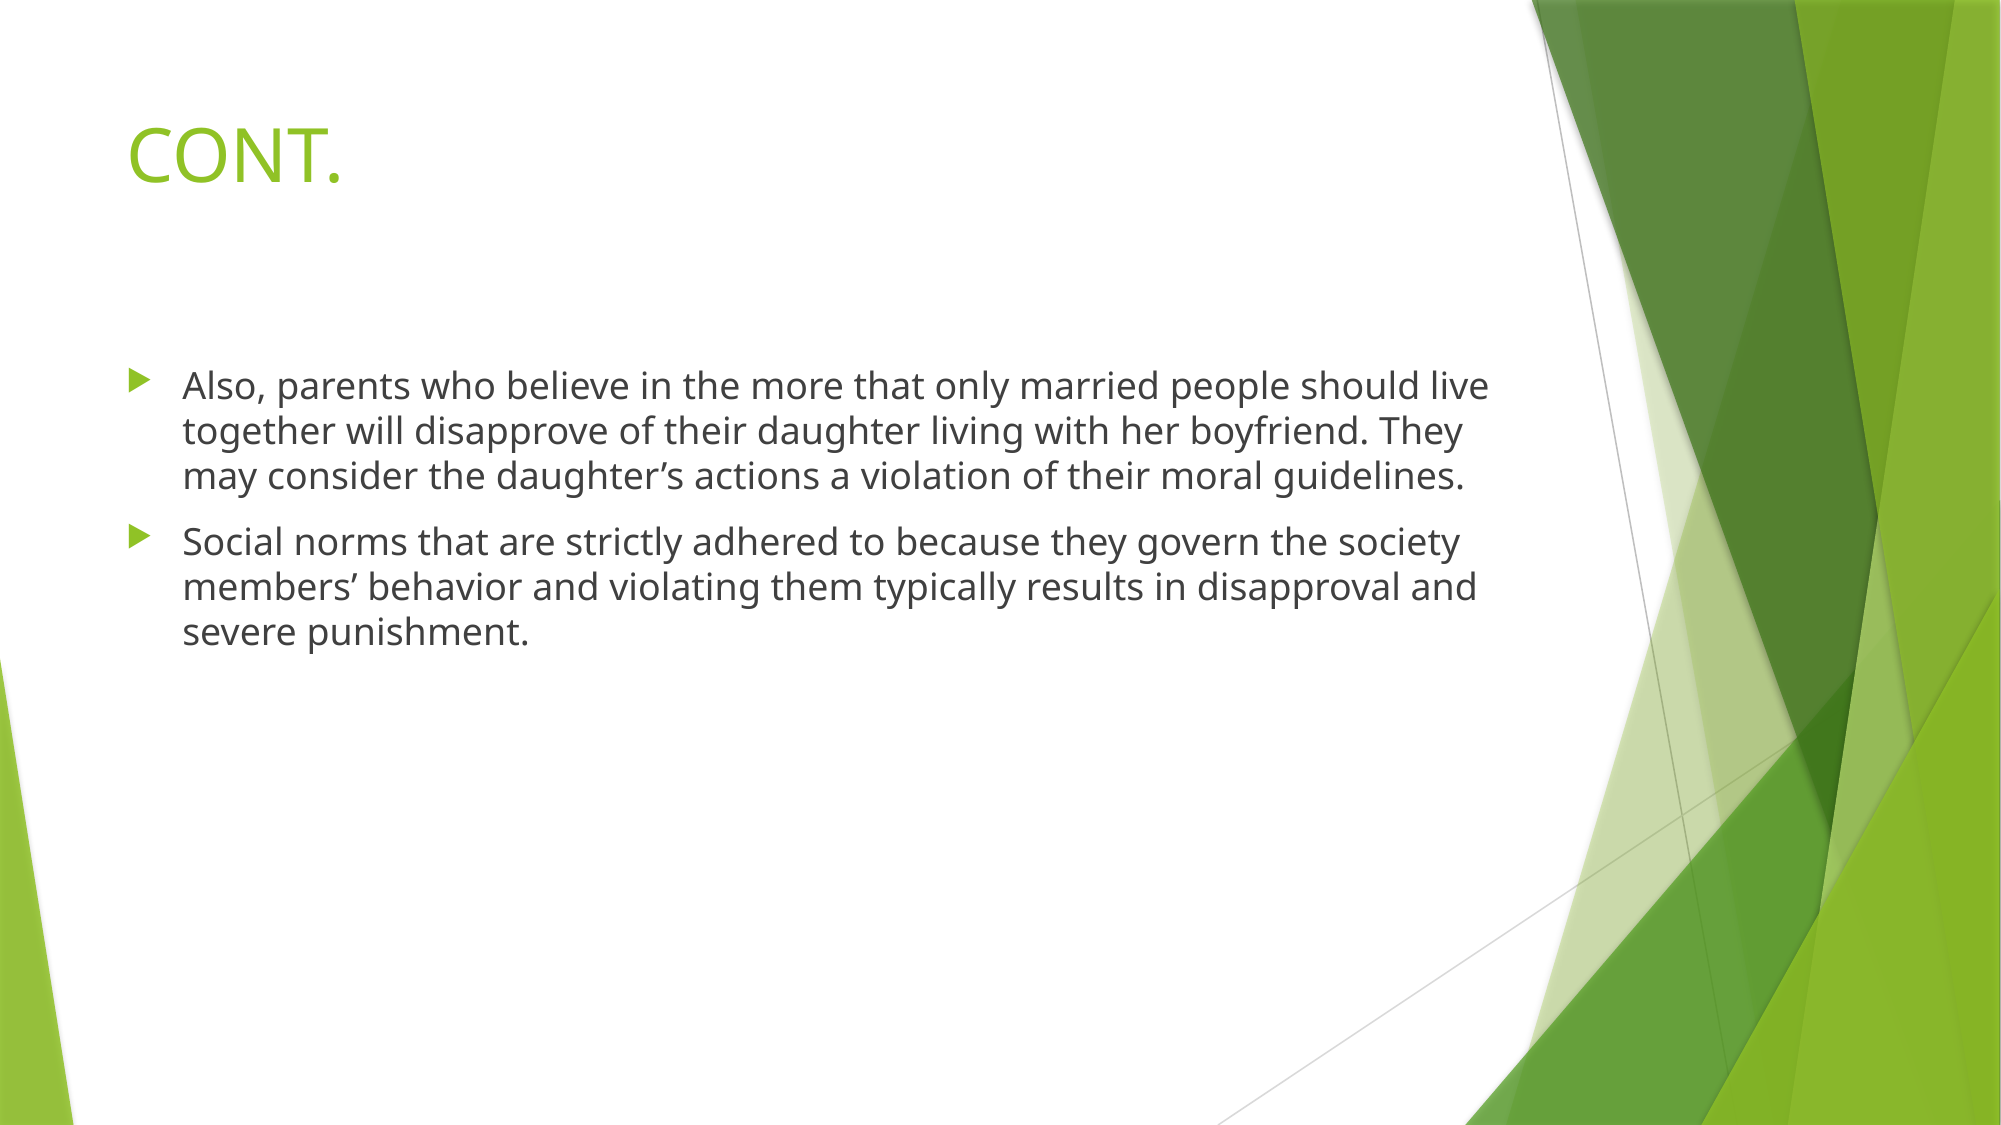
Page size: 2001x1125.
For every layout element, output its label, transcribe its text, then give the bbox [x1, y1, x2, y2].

title CONT. [111, 99, 1522, 317]
list Also, parents who believe in the more that only married people should live together will disapprove of their daughter living with her boyfriend. They may consider the daughter’s actions a violation of their moral guidelines. Social norms that are strictly adhered to because they govern the society members’ behavior and violating them typically results in disapproval and severe punishment. [111, 354, 1522, 992]
